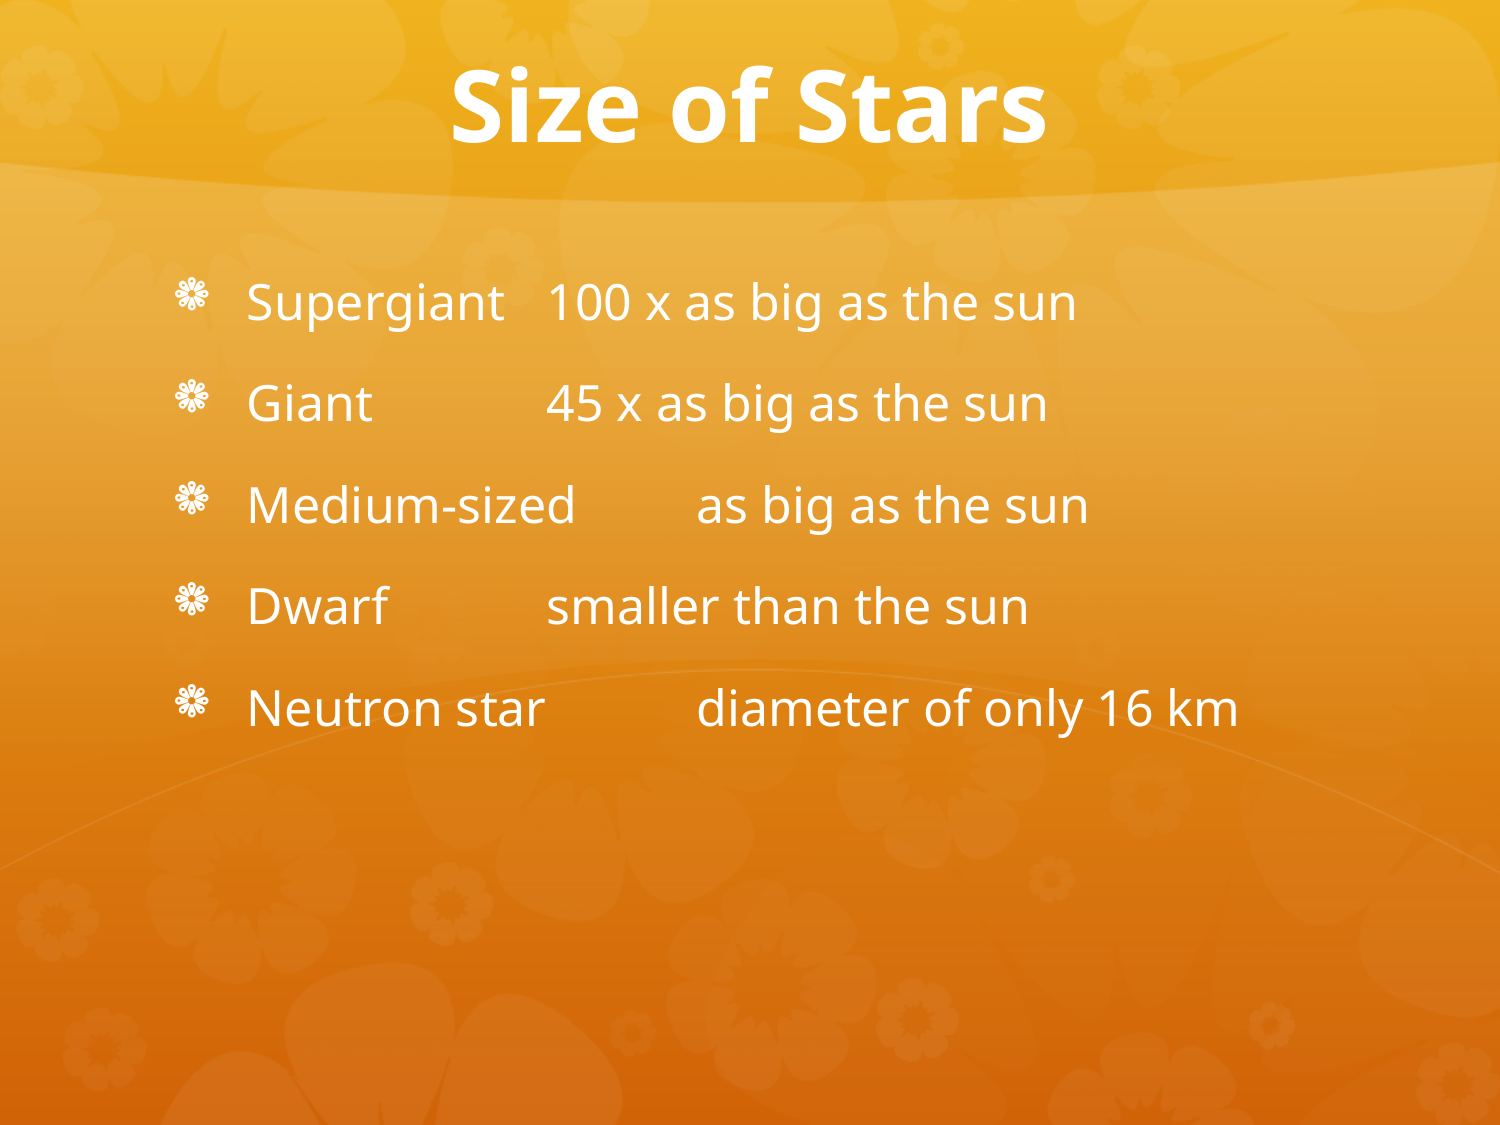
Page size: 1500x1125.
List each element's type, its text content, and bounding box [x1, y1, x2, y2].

list Supergiant 100 x as big as the sun Giant 45 x as big as the sun Medium-sized as big as the sun Dwarf smaller than the sun Neutron star diameter of only 16 km [156, 262, 1344, 967]
picture [0, 0, 1500, 1125]
title Size of Stars [127, 14, 1372, 203]
